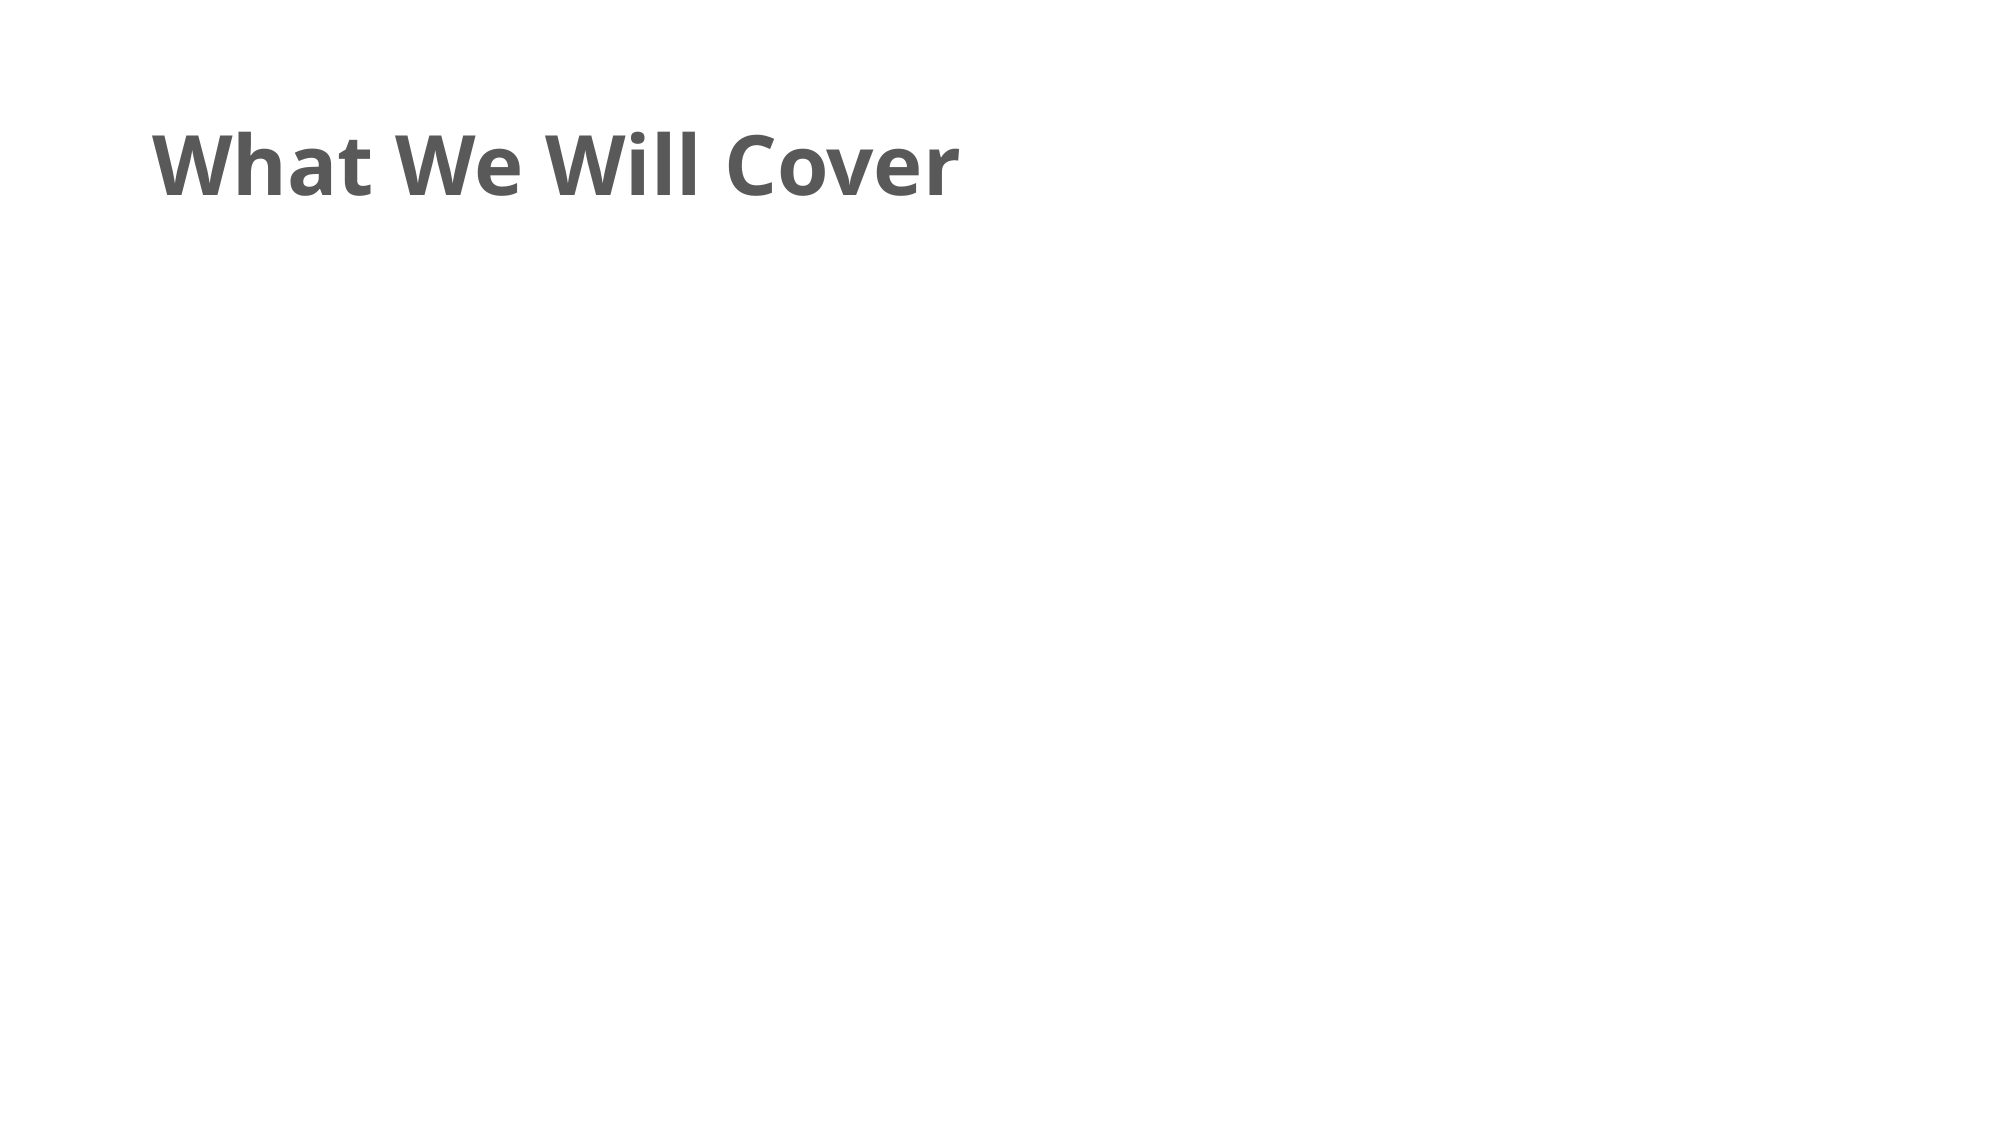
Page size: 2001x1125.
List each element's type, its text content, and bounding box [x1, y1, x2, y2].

title What We Will Cover [137, 59, 1863, 278]
